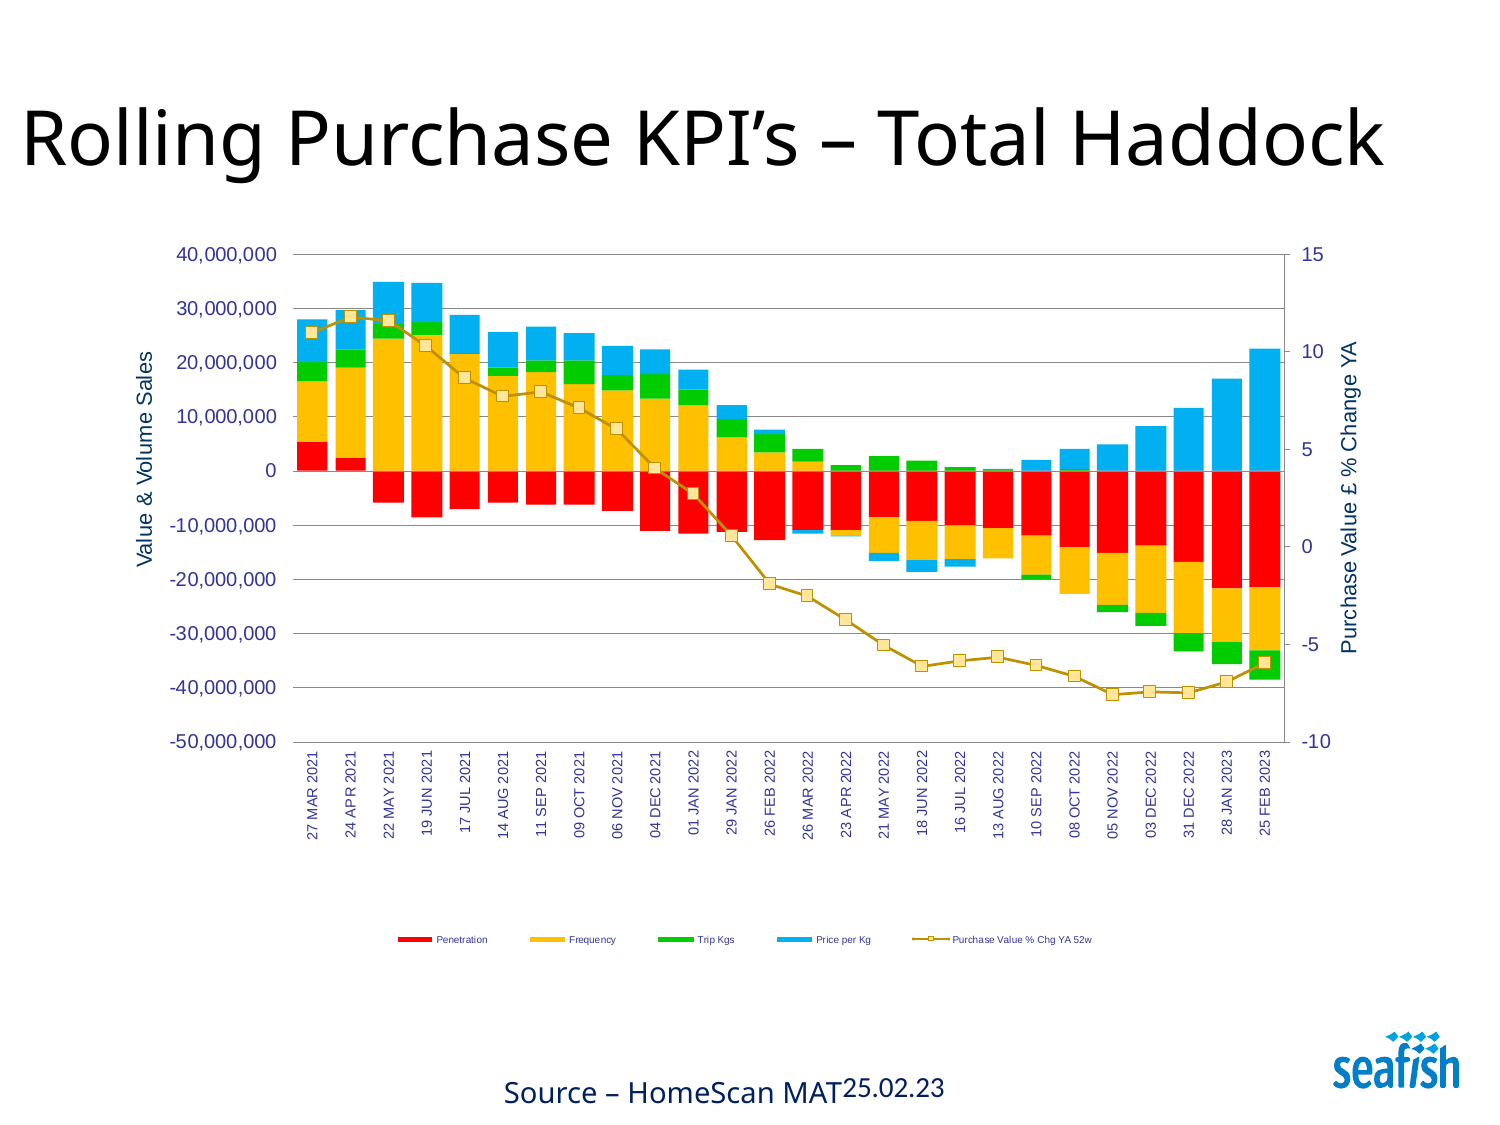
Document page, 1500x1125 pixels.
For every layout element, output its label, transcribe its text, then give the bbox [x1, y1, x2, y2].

picture [837, 1073, 1063, 1113]
title Rolling Purchase KPI’s – Total Haddock [5, 90, 1424, 192]
text_box Source – HomeScan MAT [0, 1067, 857, 1117]
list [116, 211, 1371, 971]
